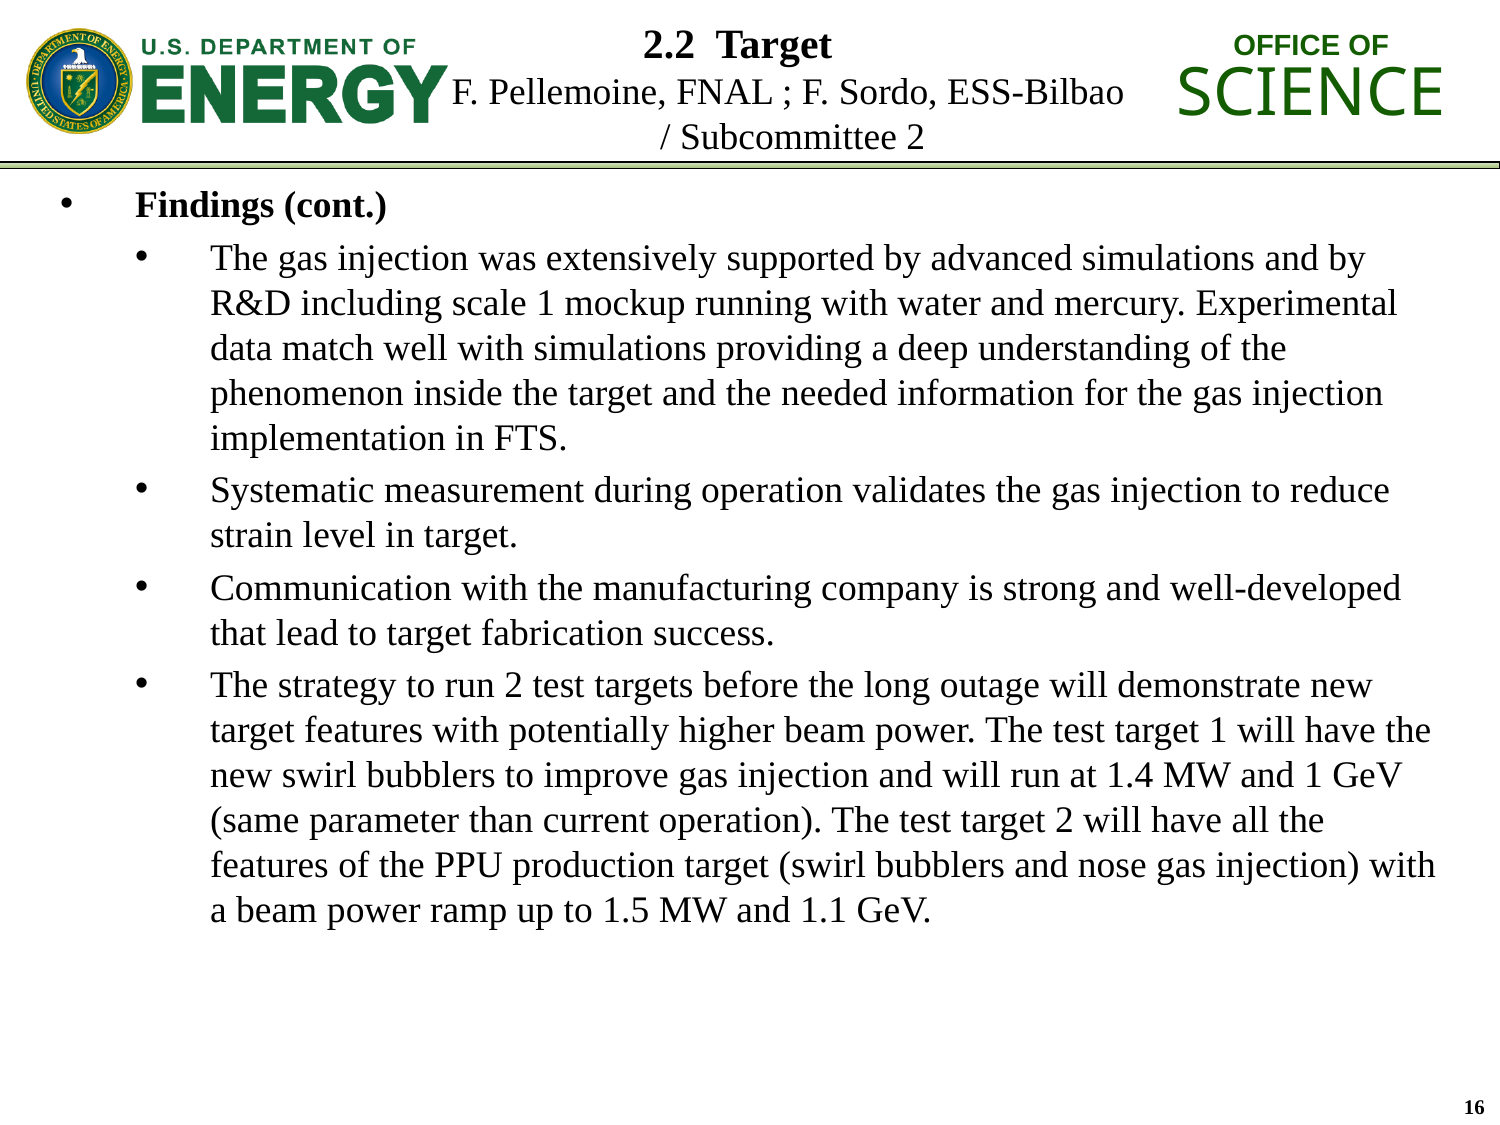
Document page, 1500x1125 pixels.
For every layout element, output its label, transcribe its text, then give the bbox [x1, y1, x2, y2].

picture [26, 28, 414, 134]
title 2.2 Target F. Pellemoine, FNAL ; F. Sordo, ESS-Bilbao / Subcommittee 2 [414, 18, 1172, 156]
text_box Findings (cont.) The gas injection was extensively supported by advanced simulations and by R&D including scale 1 mockup running with water and mercury. Experimental data match well with simulations providing a deep understanding of the phenomenon inside the target and the needed information for the gas injection implementation in FTS. Systematic measurement during operation validates the gas injection to reduce strain level in target. Communication with the manufacturing company is strong and well-developed that lead to target fabrication success. The strategy to run 2 test targets before the long outage will demonstrate new target features with potentially higher beam power. The test target 1 will have the new swirl bubblers to improve gas injection and will run at 1.4 MW and 1 GeV (same parameter than current operation). The test target 2 will have all the features of the PPU production target (swirl bubblers and nose gas injection) with a beam power ramp up to 1.5 MW and 1.1 GeV. [45, 172, 1464, 938]
slide_number 16 [1437, 1085, 1500, 1125]
